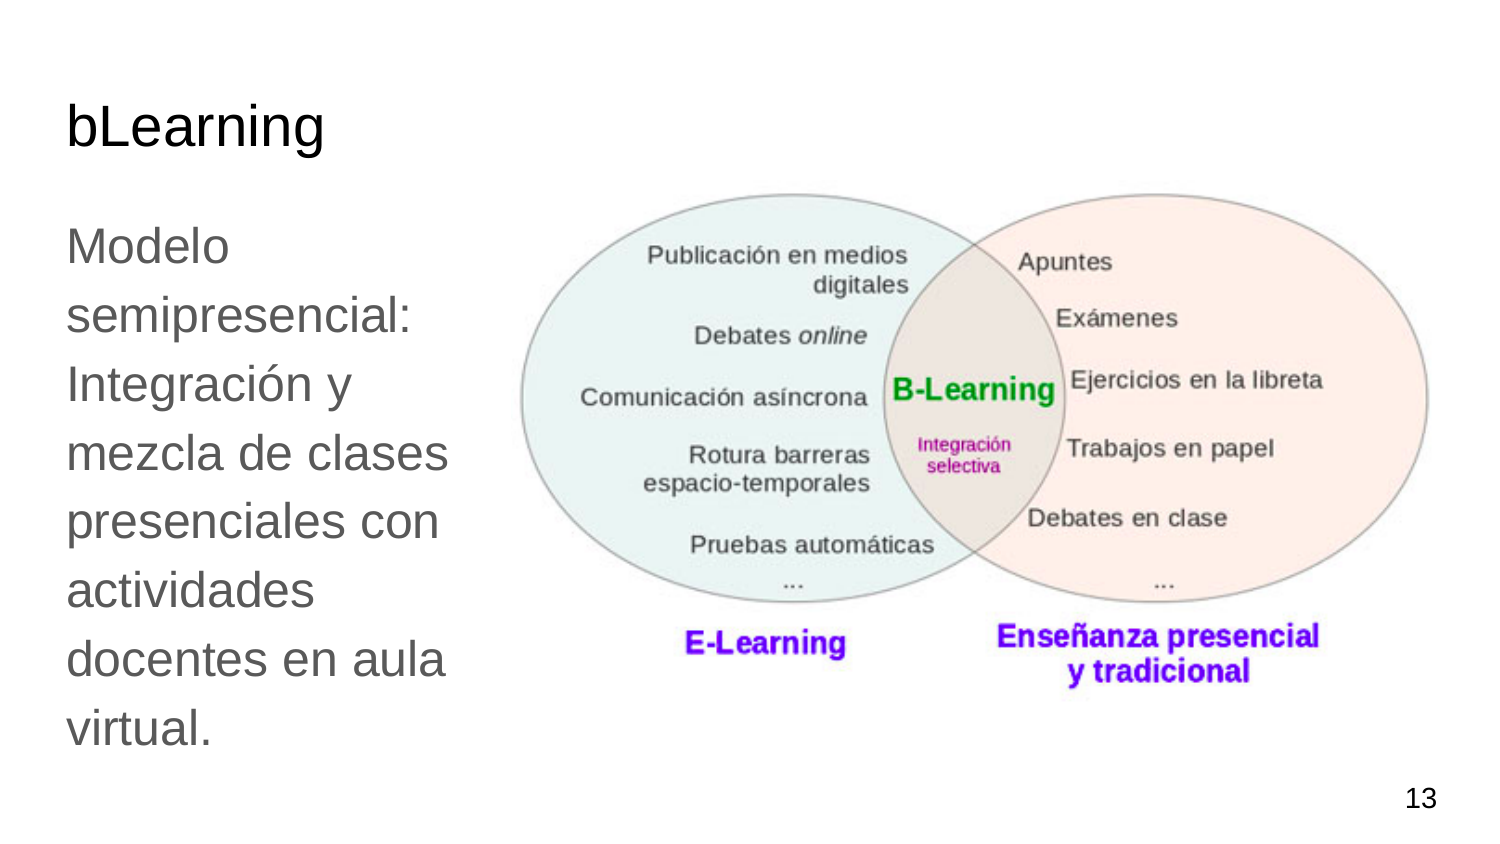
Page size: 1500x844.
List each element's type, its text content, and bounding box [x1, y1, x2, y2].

list Modelo semipresencial: Integración y mezcla de clases presenciales con actividades docentes en aula virtual. [51, 189, 524, 800]
slide_number ‹#› [1389, 764, 1480, 830]
picture [511, 166, 1439, 709]
title bLearning [51, 72, 1449, 167]
